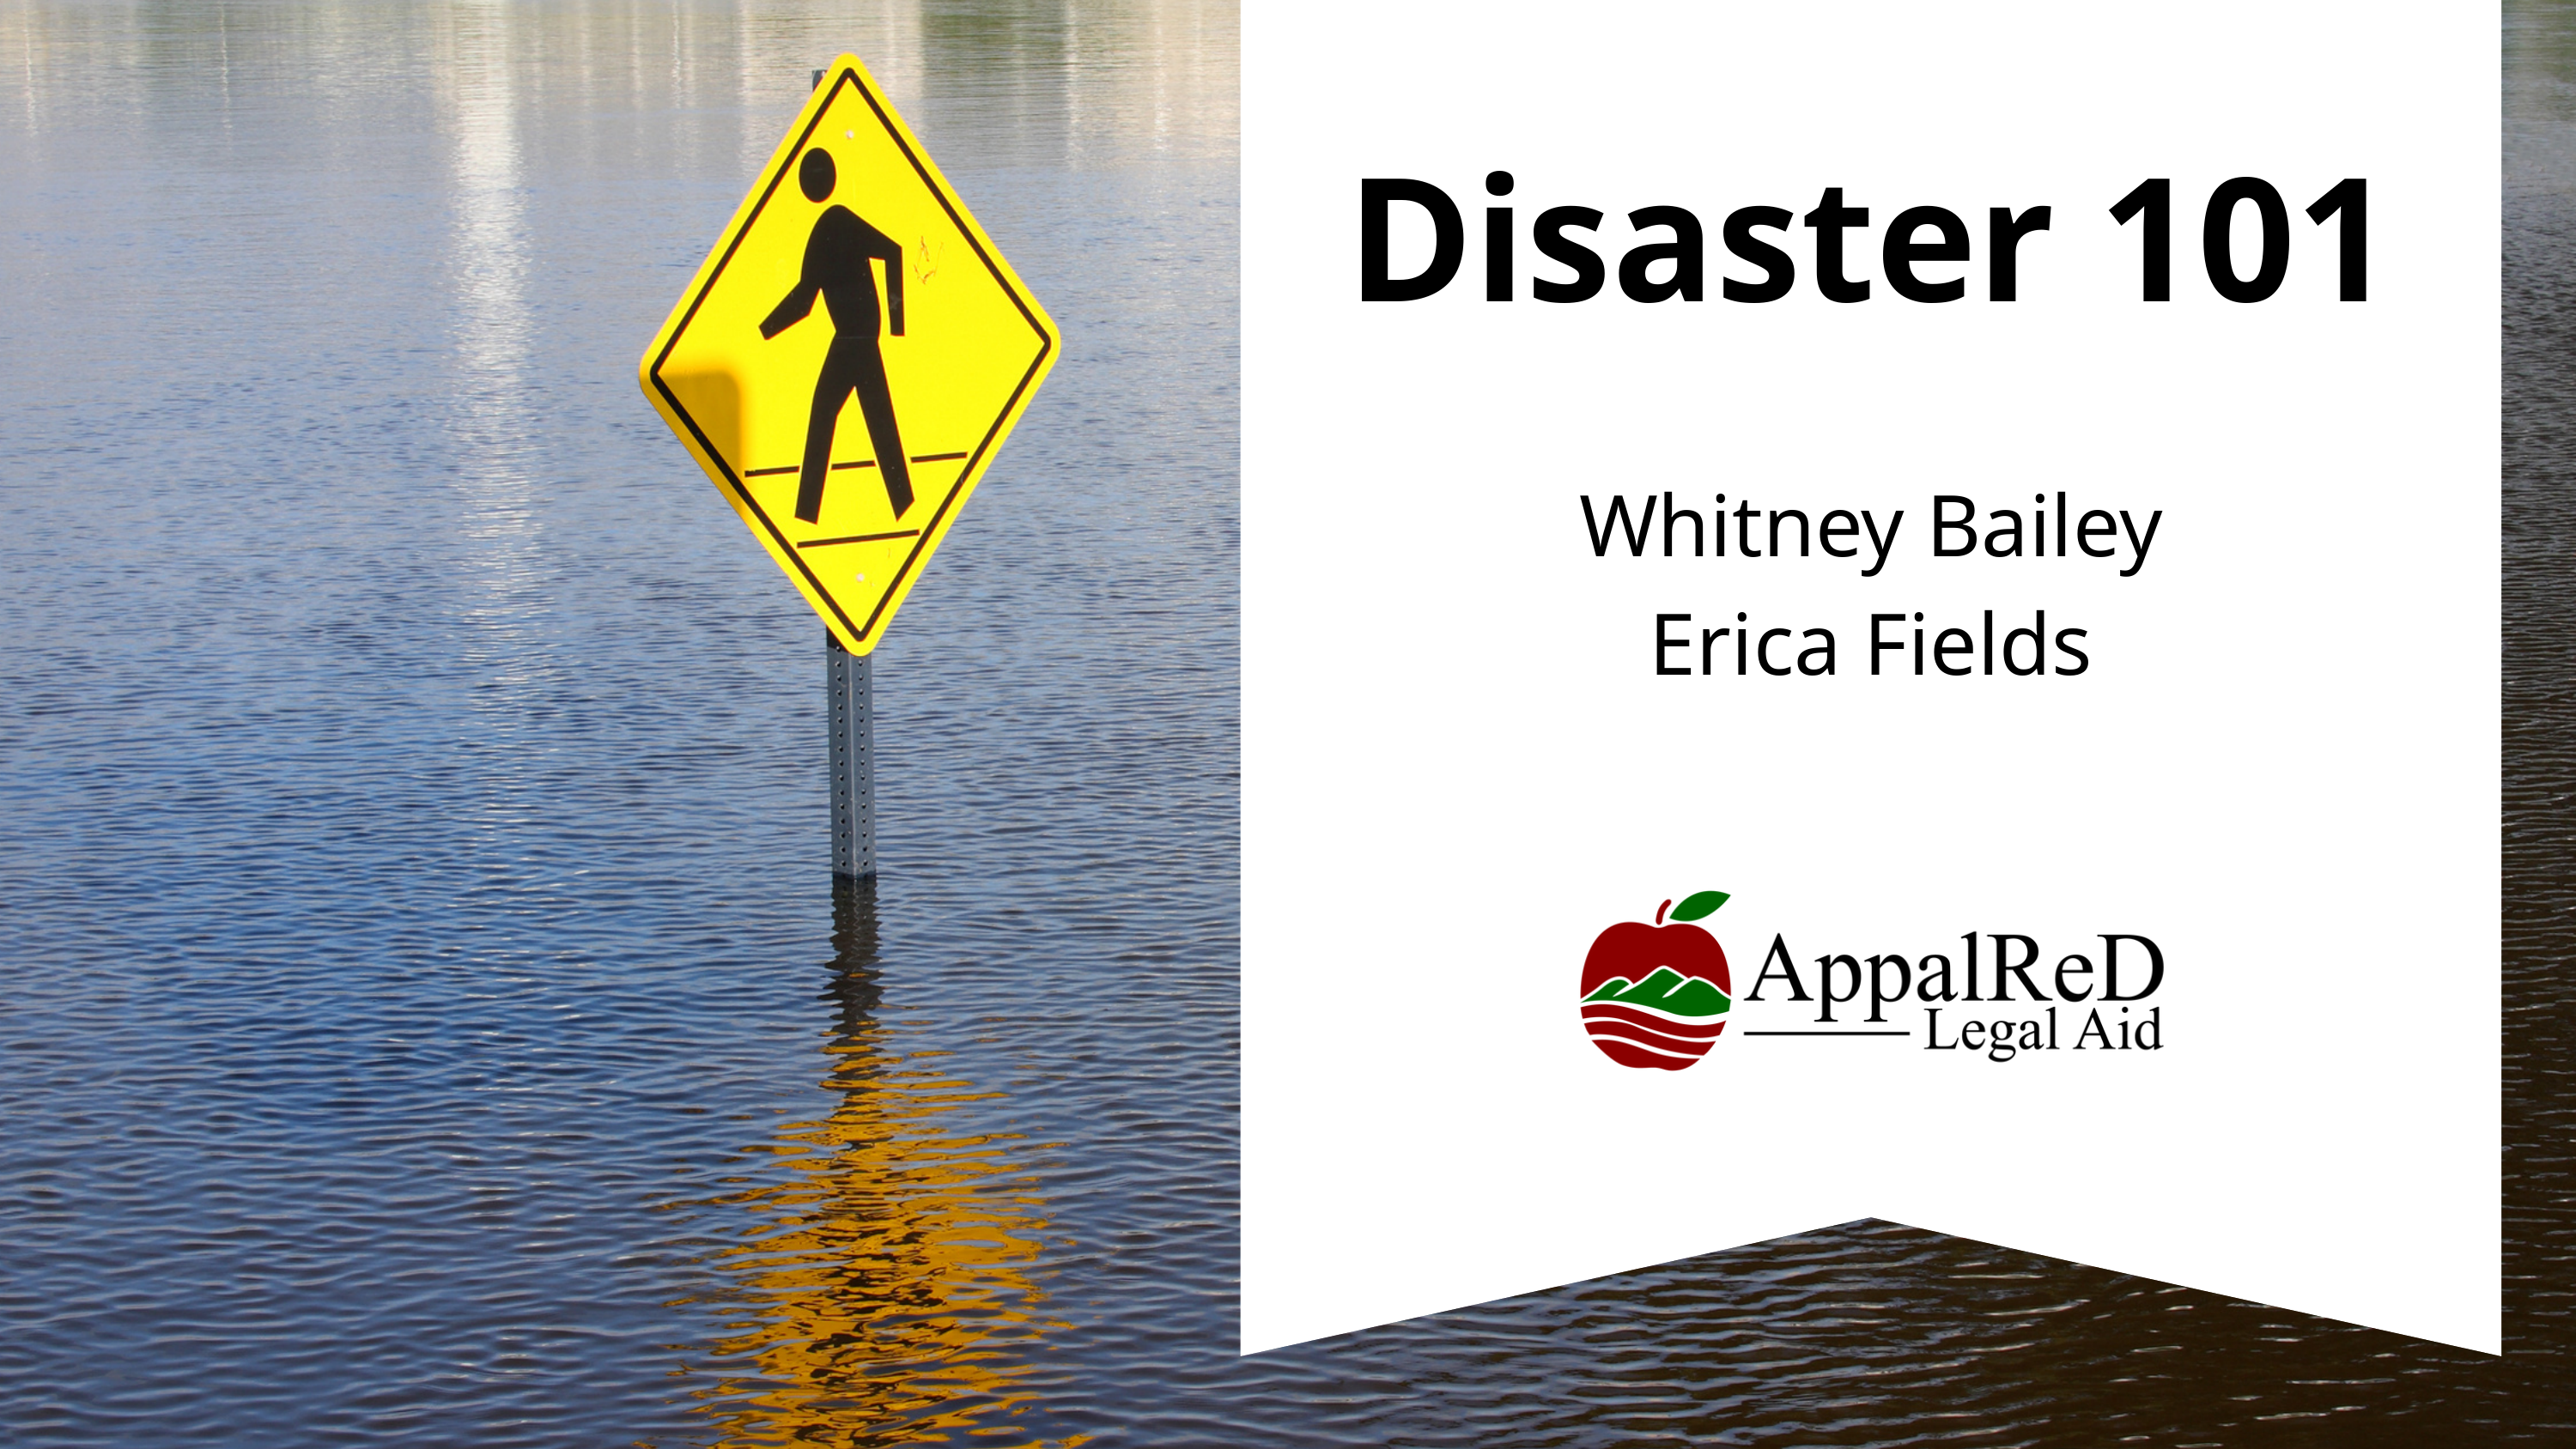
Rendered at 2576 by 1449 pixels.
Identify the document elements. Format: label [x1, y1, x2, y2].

text_box [0, 0, 2576, 1449]
text_box [1240, 0, 2502, 1357]
